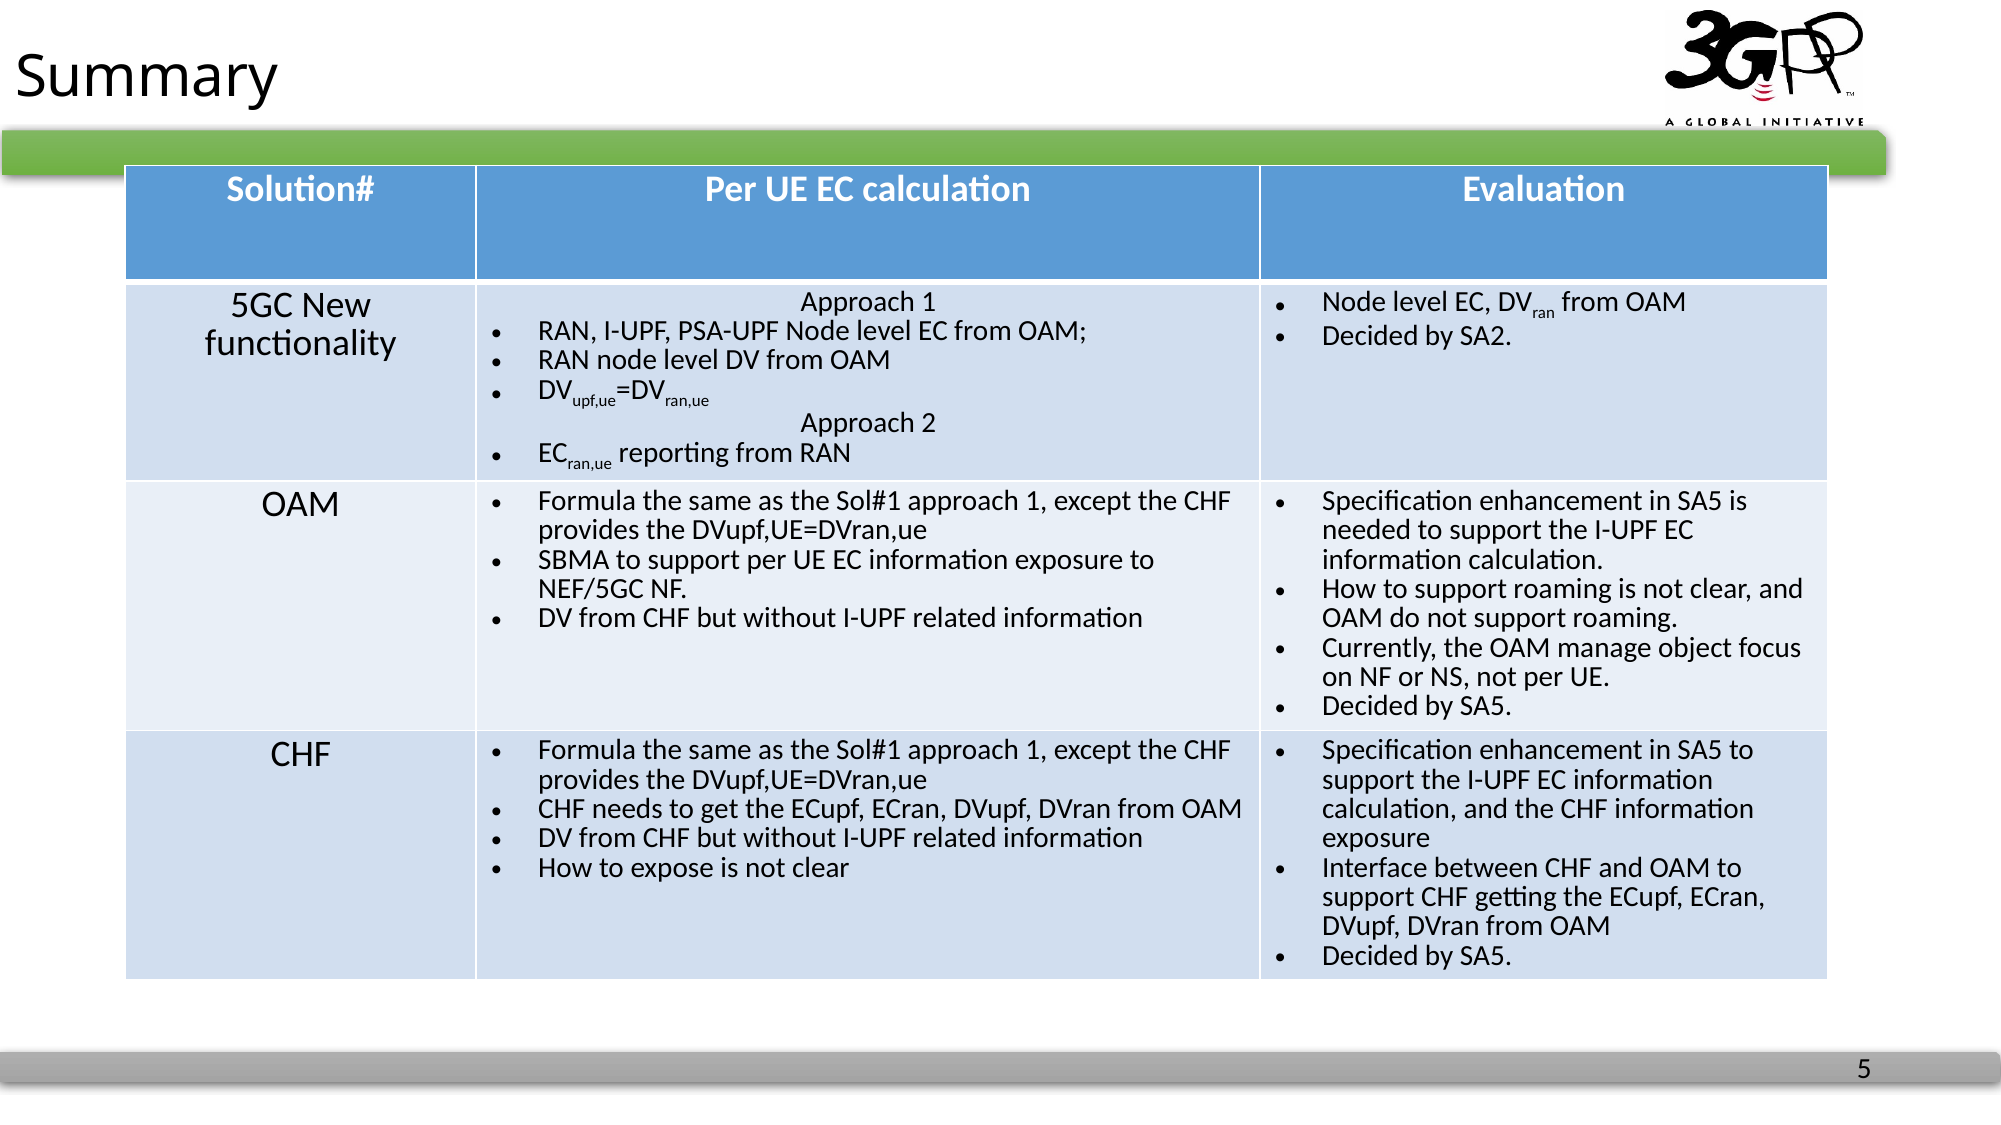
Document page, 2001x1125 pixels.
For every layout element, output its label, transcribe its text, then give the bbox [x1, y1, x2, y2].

table_cell Specification enhancement in SA5 to support the I-UPF EC information calculation, and the CHF information exposure Interface between CHF and OAM to support CHF getting the ECupf, ECran, DVupf, DVran from OAM Decided by SA5. [1261, 731, 1827, 979]
table_cell OAM [126, 482, 475, 730]
table_cell CHF [126, 731, 475, 979]
table_cell Specification enhancement in SA5 is needed to support the I-UPF EC information calculation. How to support roaming is not clear, and OAM do not support roaming. Currently, the OAM manage object focus on NF or NS, not per UE. Decided by SA5. [1261, 482, 1827, 730]
title Summary [0, 0, 1606, 187]
table_cell Formula the same as the Sol#1 approach 1, except the CHF provides the DVupf,UE=DVran,ue CHF needs to get the ECupf, ECran, DVupf, DVran from OAM DV from CHF but without I-UPF related information How to expose is not clear [477, 731, 1259, 979]
table_cell Formula the same as the Sol#1 approach 1, except the CHF provides the DVupf,UE=DVran,ue SBMA to support per UE EC information exposure to NEF/5GC NF. DV from CHF but without I-UPF related information [477, 482, 1259, 730]
table_header Evaluation [1261, 166, 1827, 279]
table_header Solution# [126, 166, 475, 279]
table_header Per UE EC calculation [477, 166, 1259, 279]
table_cell Node level EC, DVran from OAM Decided by SA2. [1261, 285, 1827, 480]
table_cell Approach 1 RAN, I-UPF, PSA-UPF Node level EC from OAM; RAN node level DV from OAM DVupf,ue=DVran,ue Approach 2 ECran,ue reporting from RAN [477, 285, 1259, 480]
table_cell 5GC New functionality [126, 285, 475, 480]
picture [1665, 10, 1863, 126]
